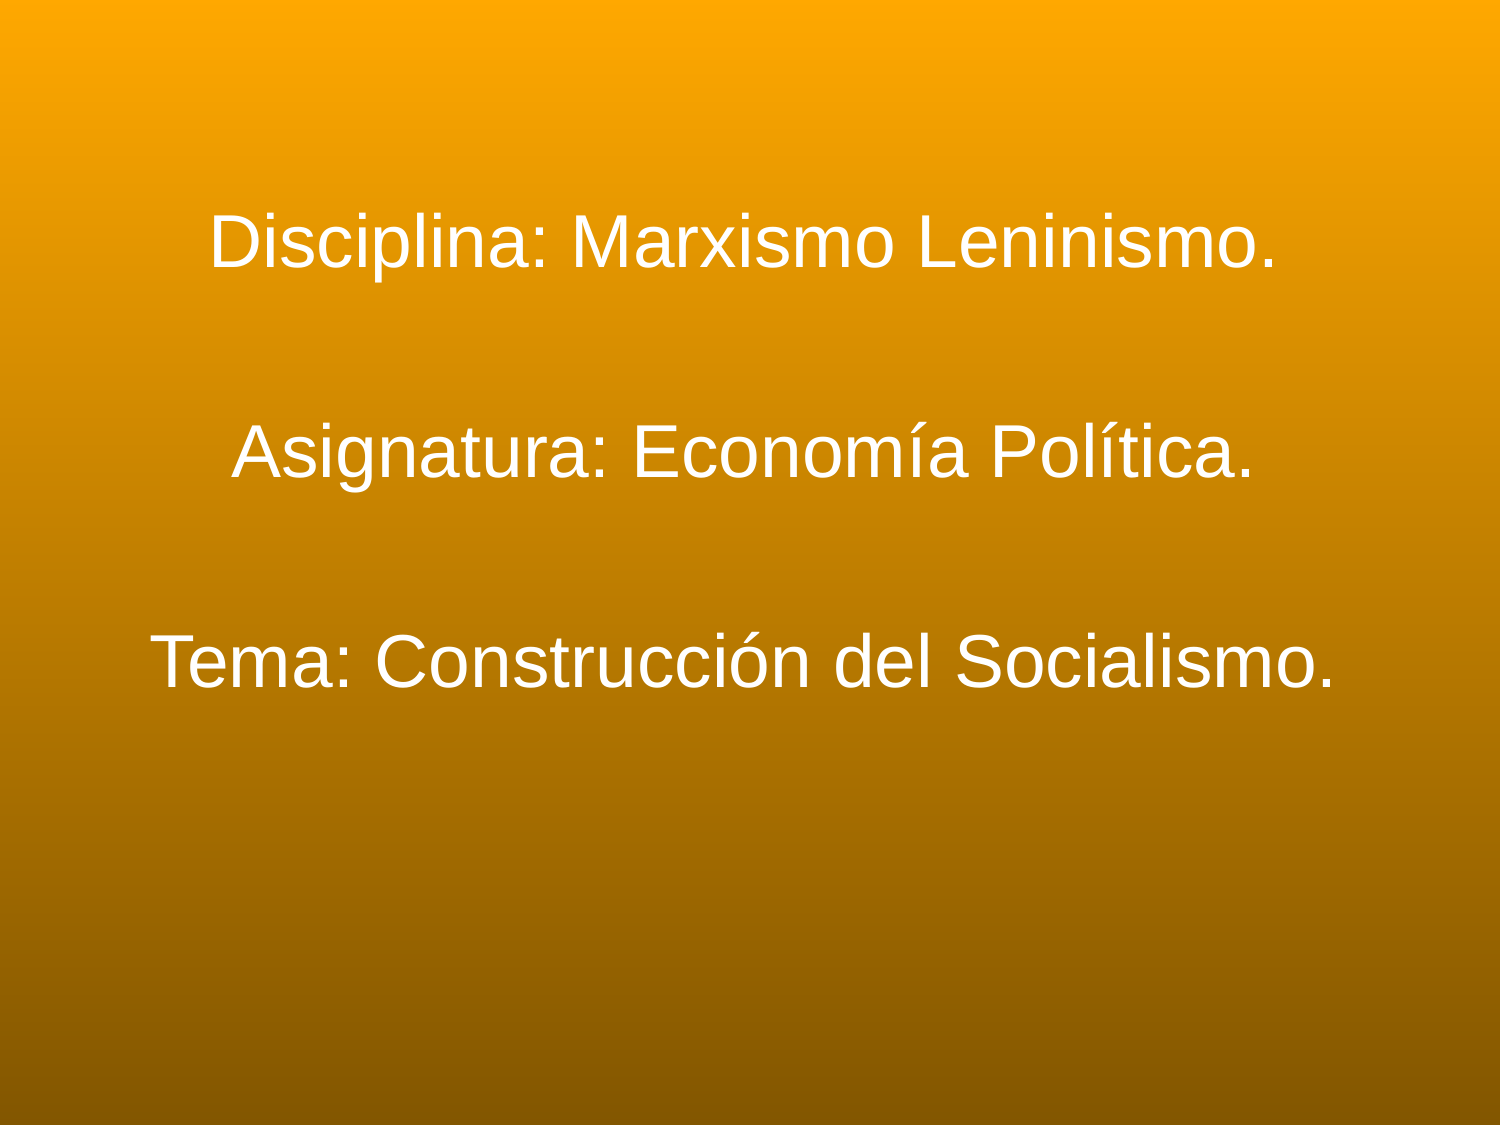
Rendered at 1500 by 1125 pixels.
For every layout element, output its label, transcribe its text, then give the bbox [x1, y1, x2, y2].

subtitle Disciplina: Marxismo Leninismo. Asignatura: Economía Política. Tema: Construcción del Socialismo. [112, 90, 1376, 925]
